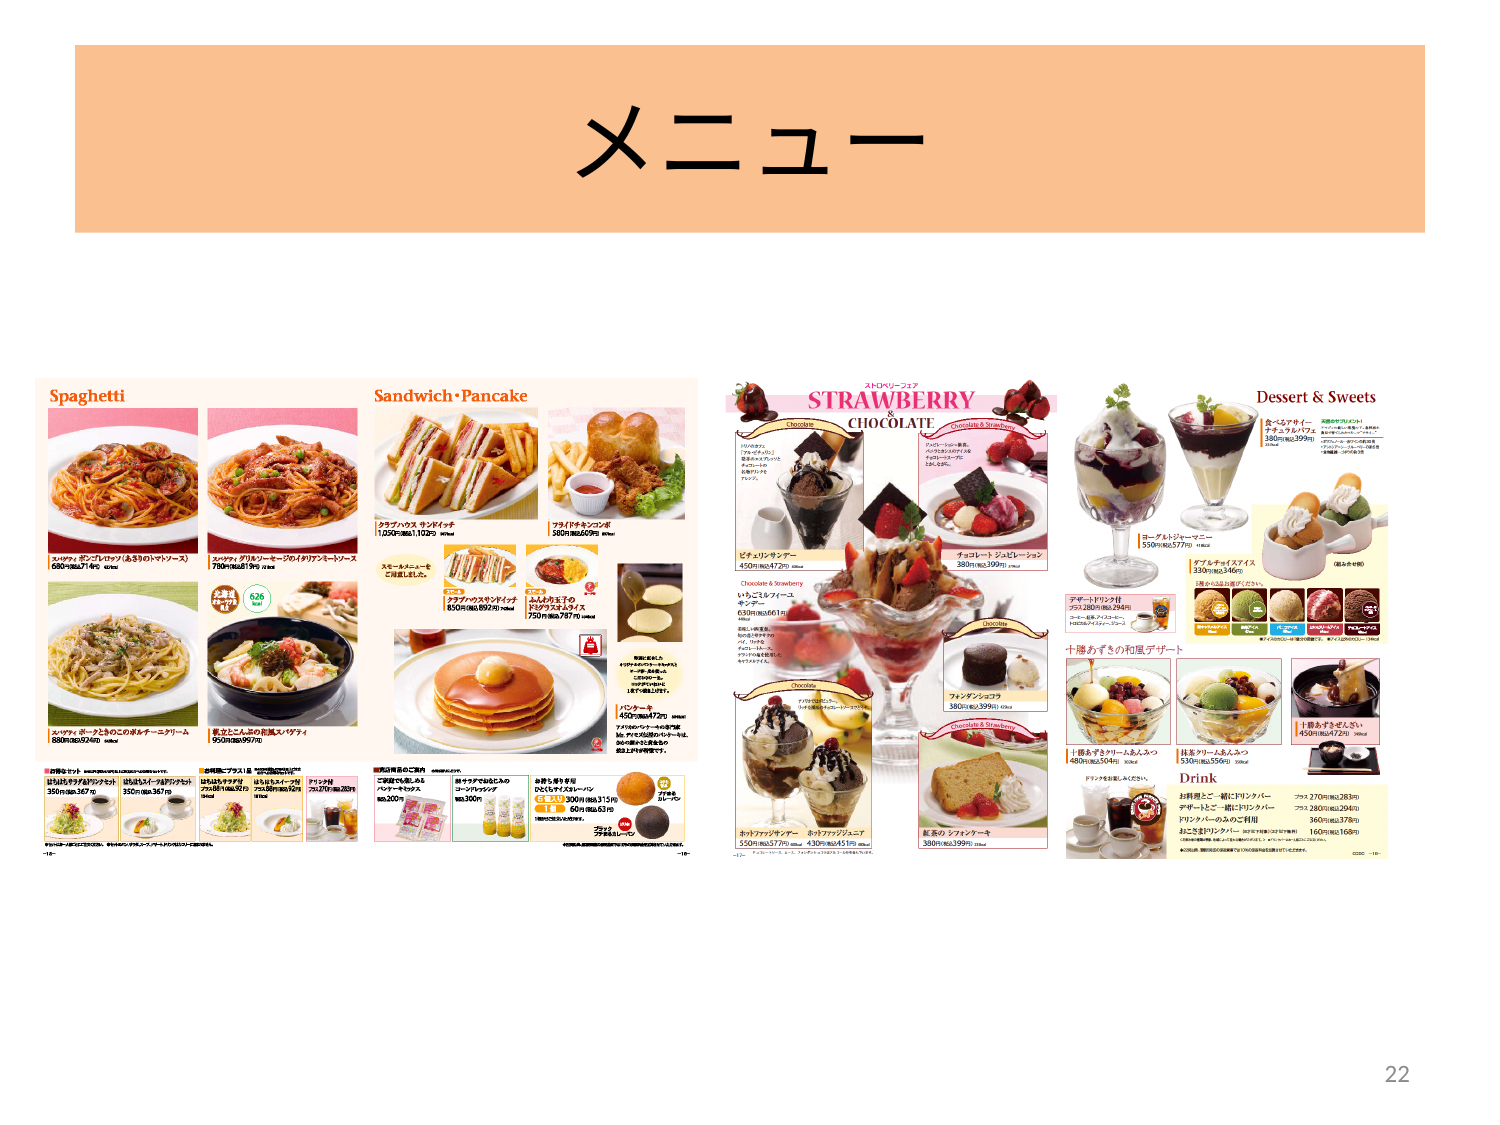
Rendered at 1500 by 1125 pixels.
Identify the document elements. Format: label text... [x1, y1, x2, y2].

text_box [725, 378, 1389, 860]
title メニュー [75, 45, 1425, 233]
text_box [34, 378, 698, 860]
slide_number 22 [1074, 1042, 1425, 1103]
